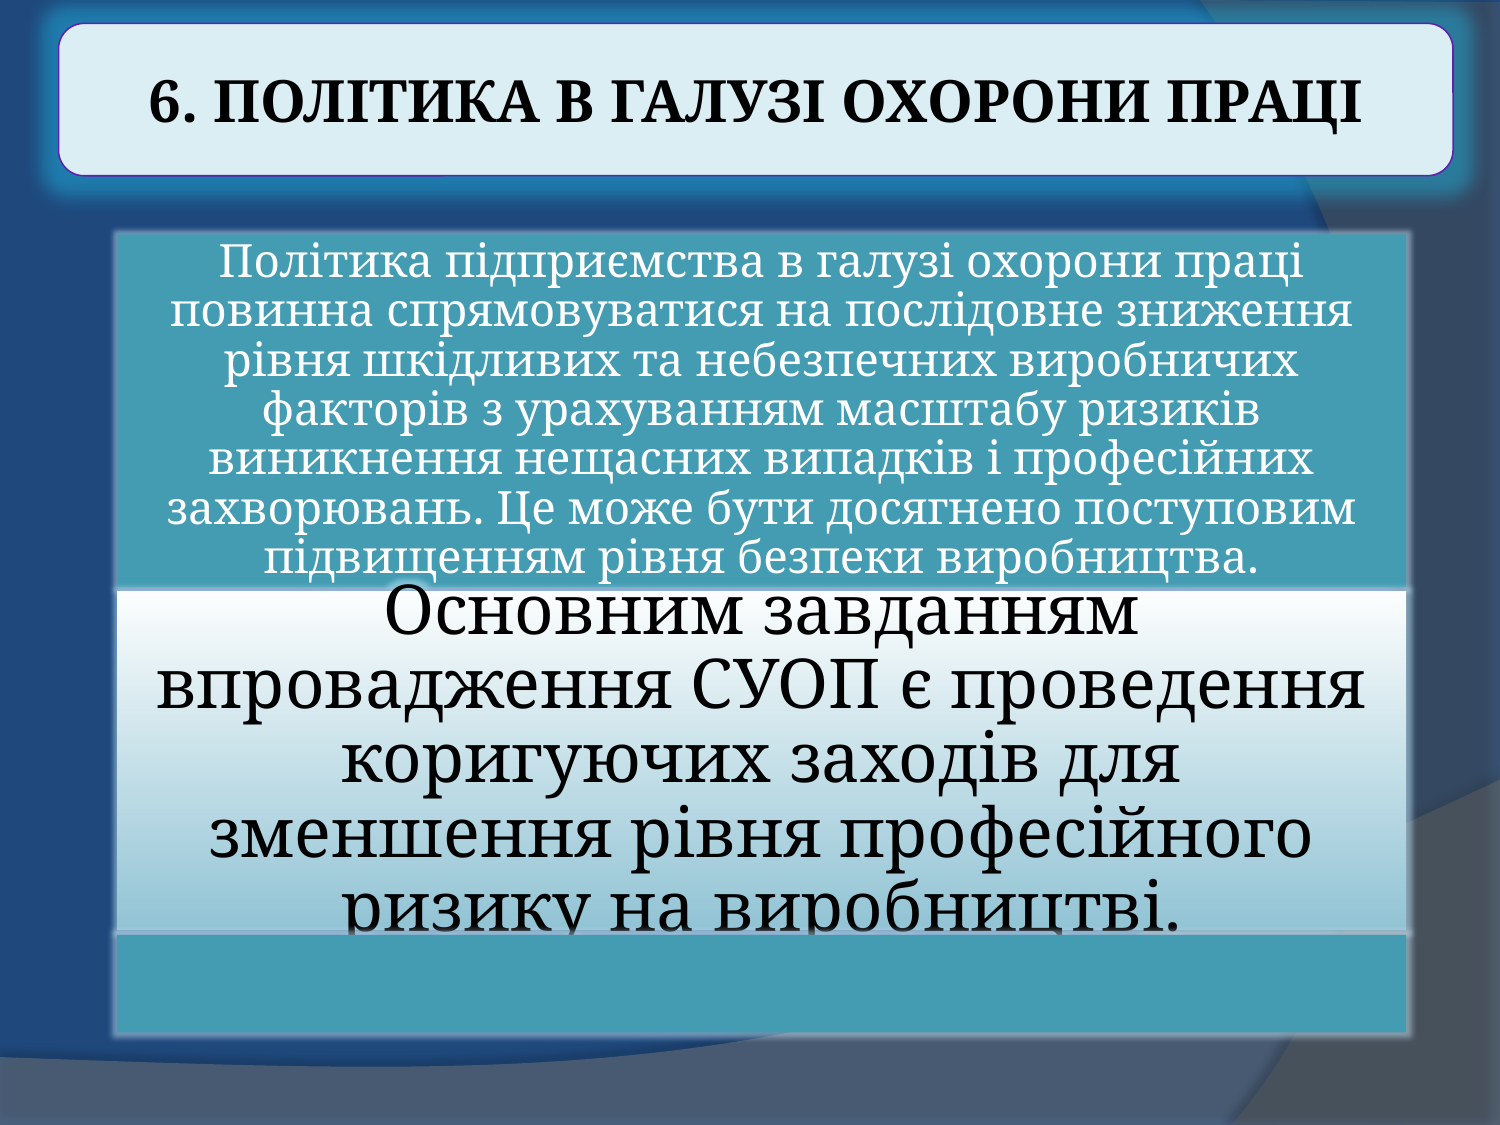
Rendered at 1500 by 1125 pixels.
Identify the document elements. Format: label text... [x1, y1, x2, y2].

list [116, 245, 1407, 1055]
text_box 6. Політика в галузі охорони праці [57, 22, 1454, 177]
